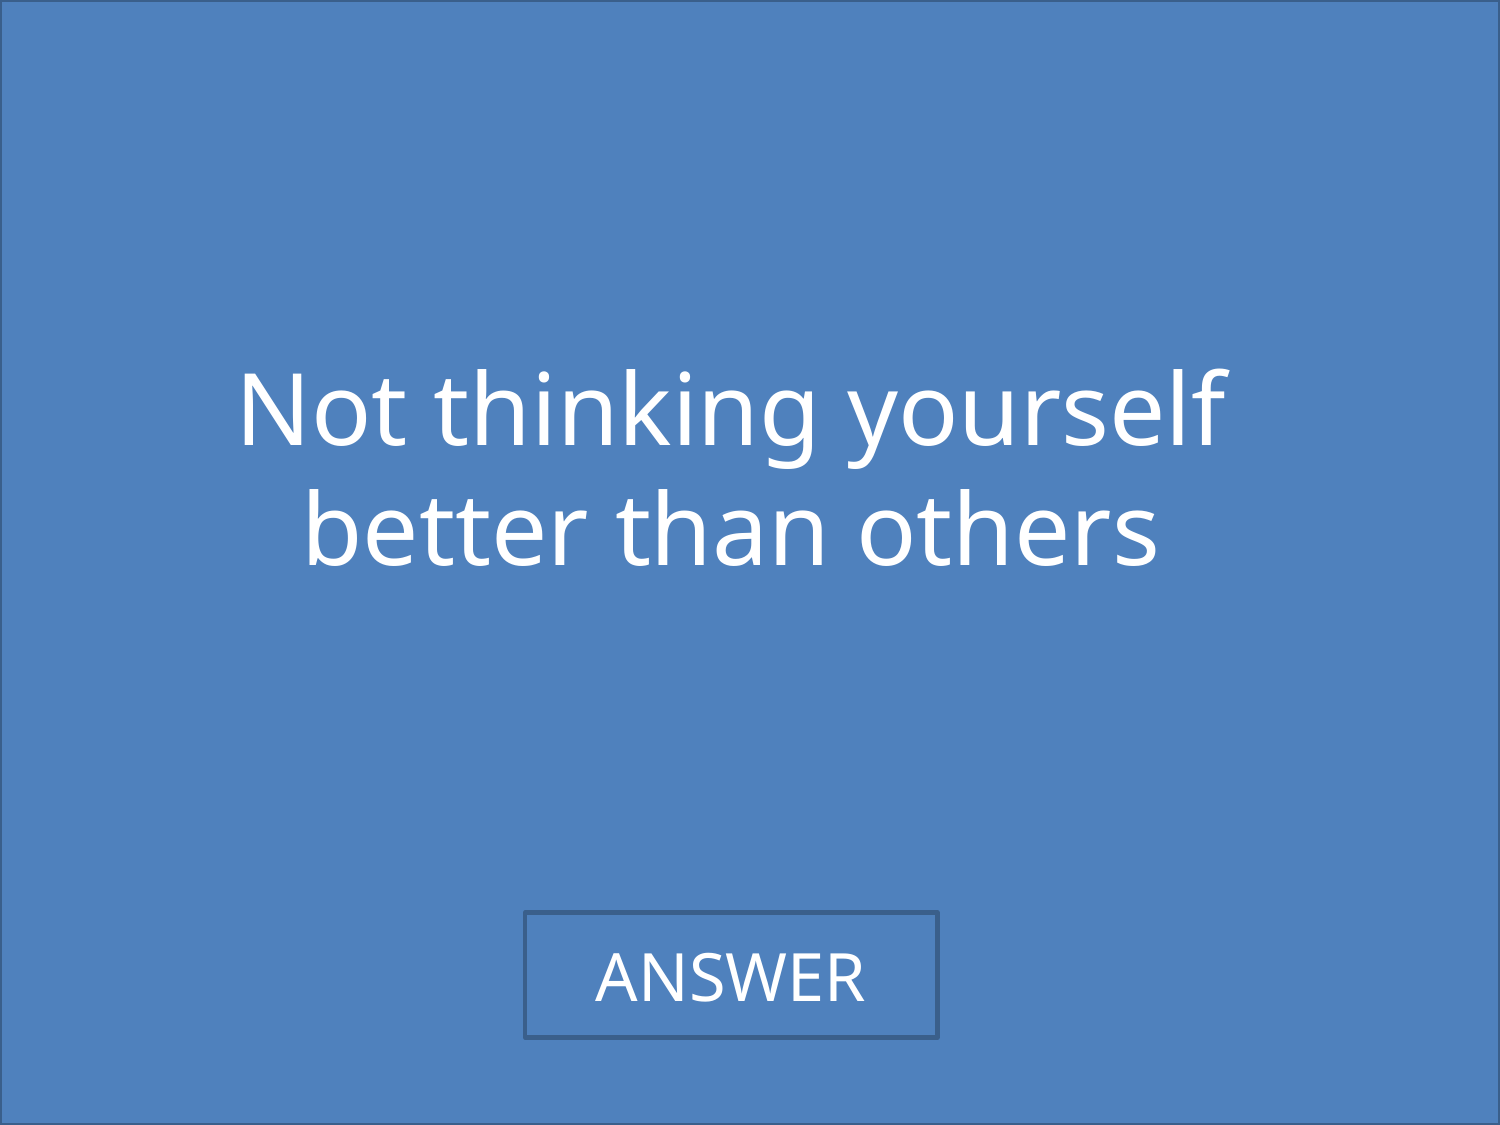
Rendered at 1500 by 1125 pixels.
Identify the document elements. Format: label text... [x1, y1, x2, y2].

text_box Not thinking yourself better than others [137, 338, 1325, 593]
